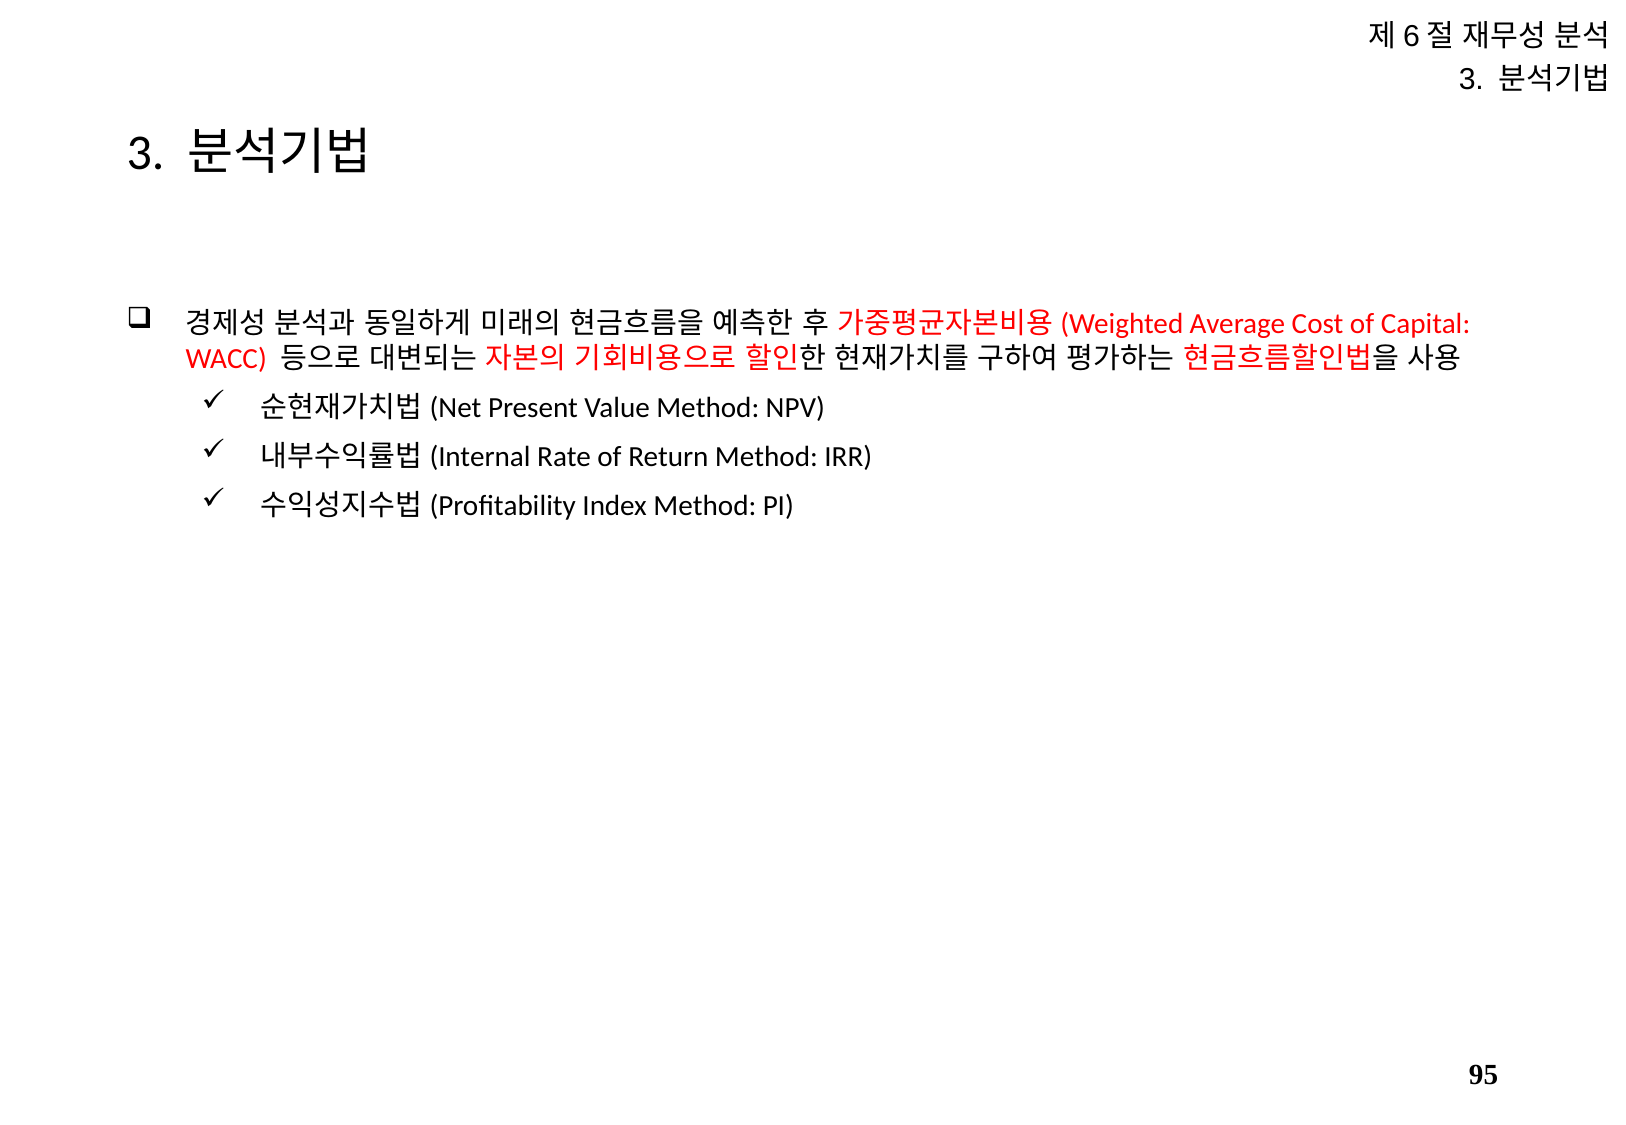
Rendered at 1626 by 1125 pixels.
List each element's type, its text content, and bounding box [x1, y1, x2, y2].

text_box 제6절 재무성 분석 3. 분석기법 [898, 1, 1625, 104]
list 경제성 분석과 동일하게 미래의 현금흐름을 예측한 후 가중평균자본비용(Weighted Average Cost of Capital: WACC) 등으로 대변되는 자본의 기회비용으로 할인한 현재가치를 구하여 평가하는 현금흐름할인법을 사용 순현재가치법(Net Present Value Method: NPV) 내부수익률법(Internal Rate of Return Method: IRR) 수익성지수법(Profitability Index Method: PI) [111, 296, 1514, 1011]
slide_number 94 [1147, 1042, 1514, 1103]
title 3. 분석기법 [111, 98, 1514, 208]
